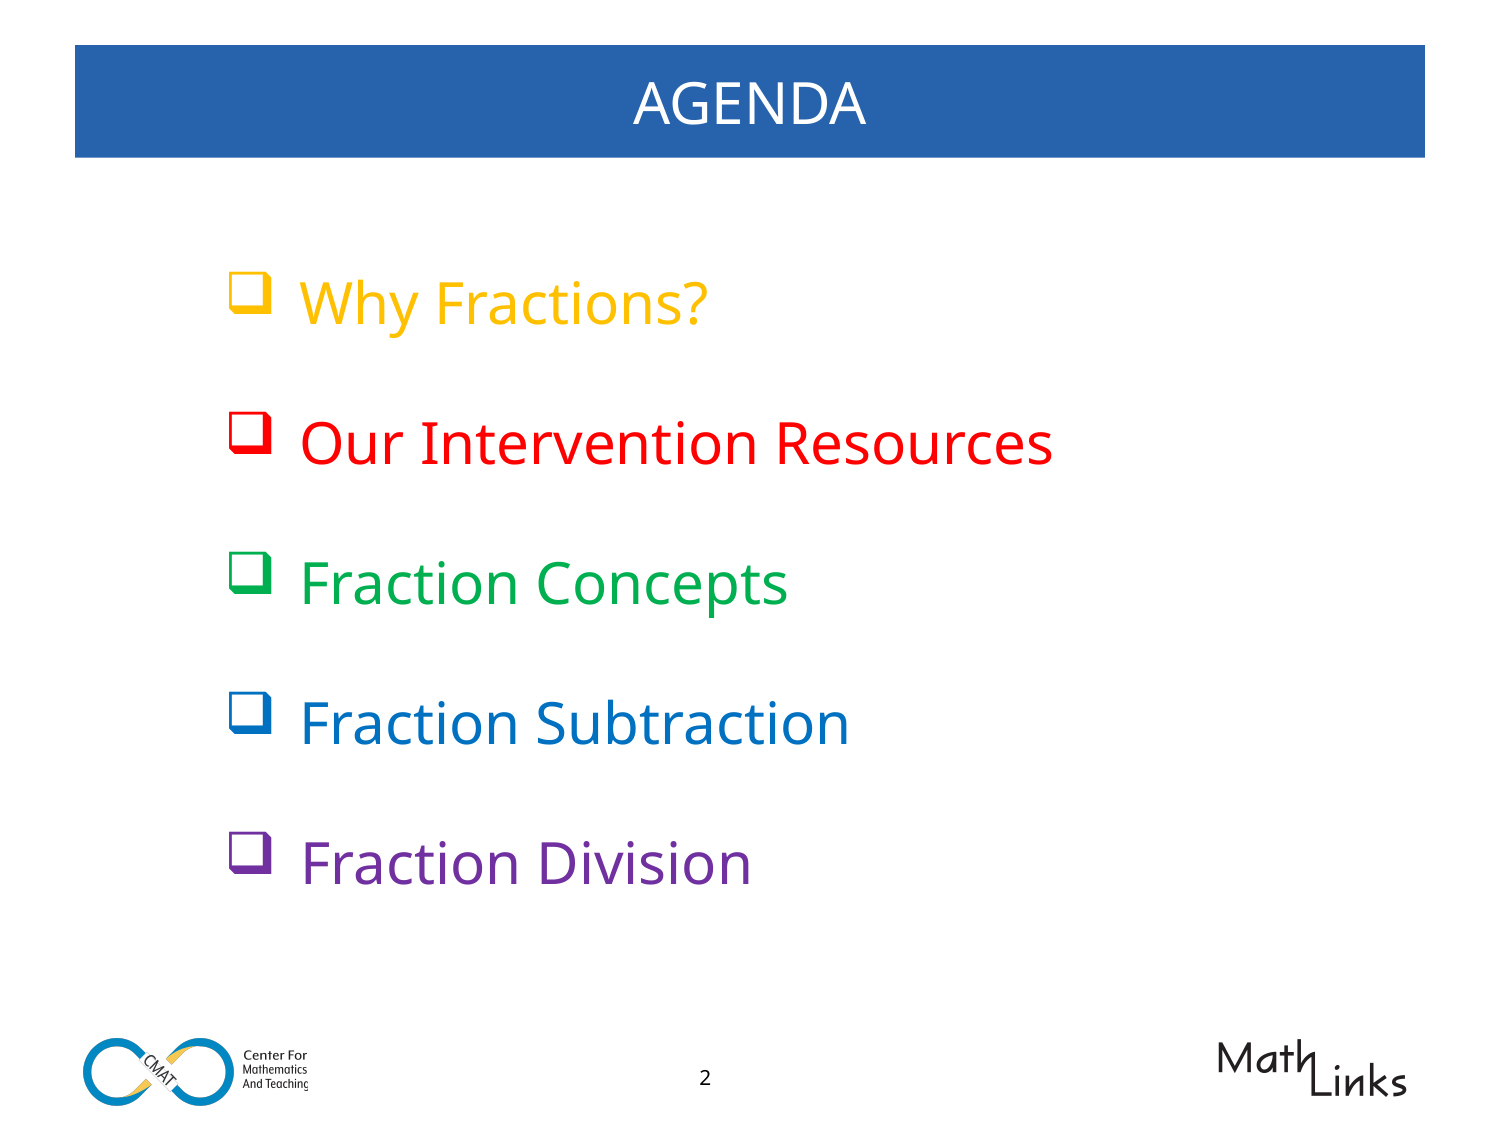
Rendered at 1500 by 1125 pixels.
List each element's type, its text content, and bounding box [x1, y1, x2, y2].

title AGENDA [75, 45, 1425, 158]
text_box Why Fractions? Our Intervention Resources Fraction Concepts Fraction Subtraction Fraction Division [209, 258, 1291, 904]
picture [1200, 1030, 1425, 1106]
